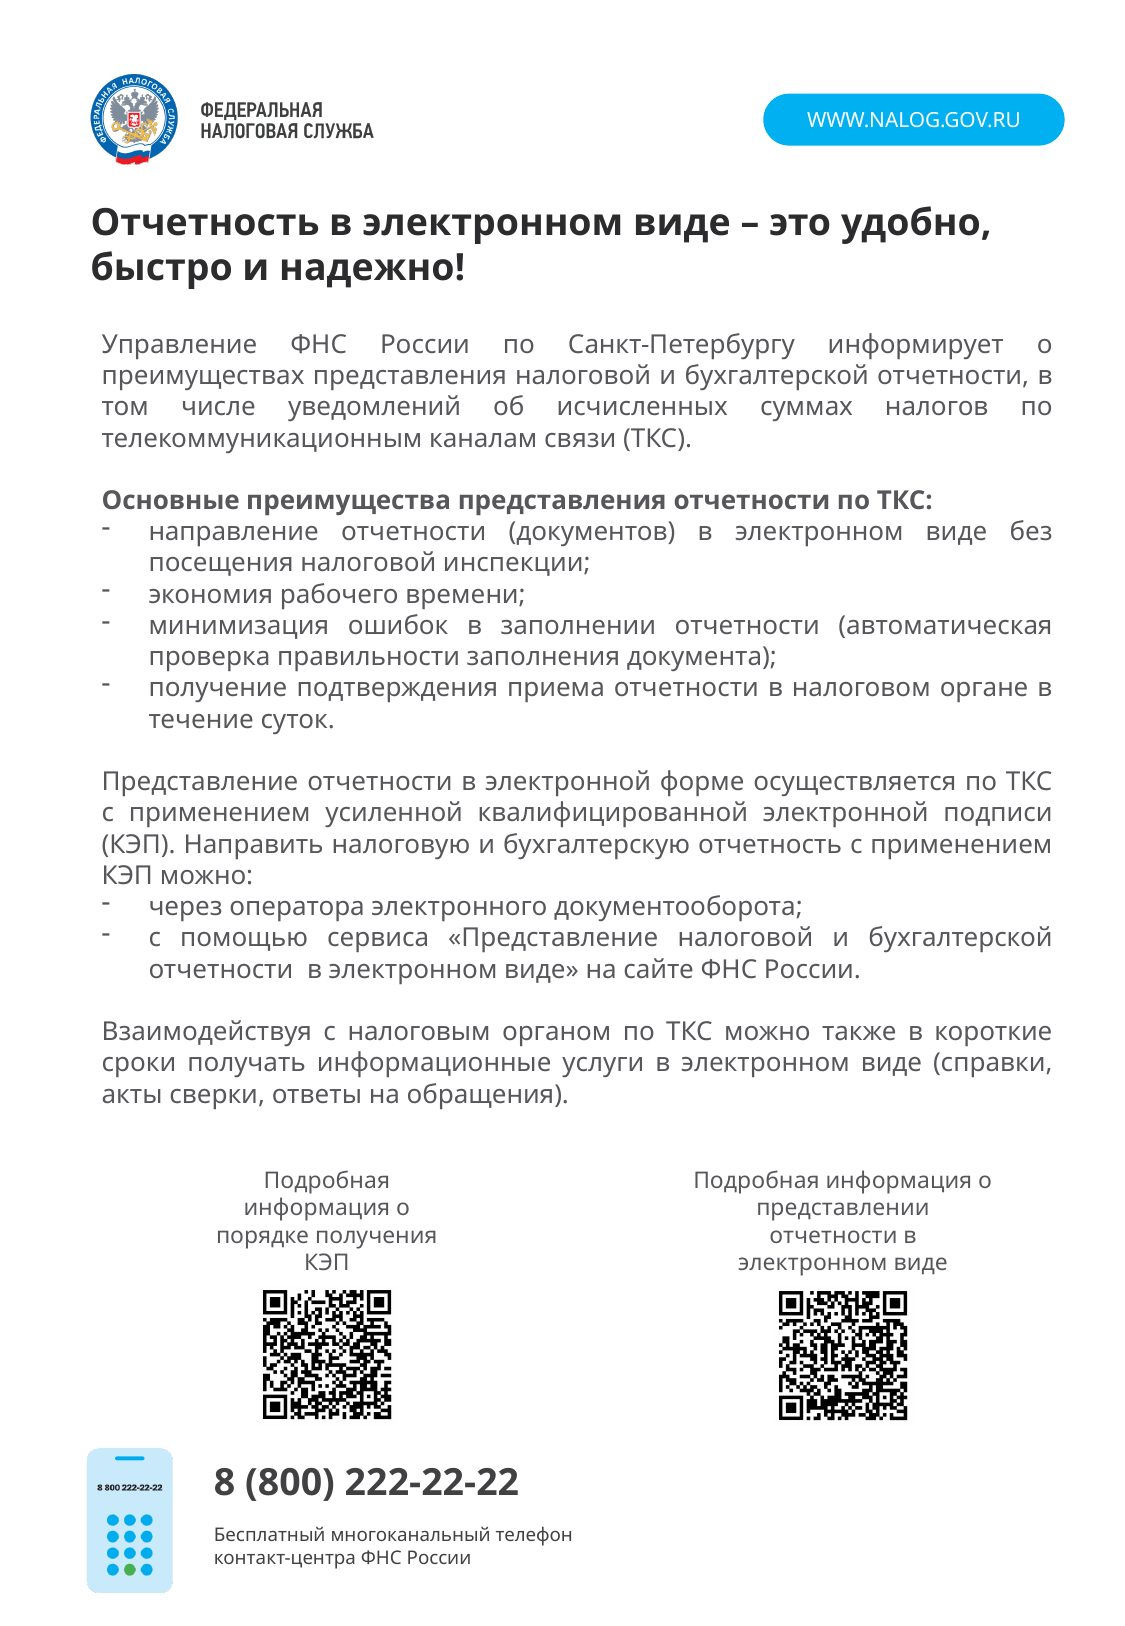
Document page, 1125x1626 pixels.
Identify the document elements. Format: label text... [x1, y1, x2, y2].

text_box Отчетность в электронном виде – это удобно, быстро и надежно! [90, 198, 1065, 289]
text_box 8 (800) 222-22-22 [214, 1458, 695, 1504]
picture [771, 1284, 915, 1427]
picture [89, 73, 374, 165]
picture [255, 1283, 399, 1426]
picture [86, 1448, 173, 1593]
text_box WWW.NALOG.GOV.RU [763, 93, 1065, 146]
text_box Подробная информация о порядке получения КЭП [186, 1158, 468, 1283]
text_box Бесплатный многоканальный телефон контакт-центра ФНС России [213, 1522, 695, 1569]
text_box Подробная информация о представлении отчетности в электронном виде [677, 1158, 1009, 1283]
text_box Управление ФНС России по Санкт-Петербургу информирует о преимуществах представления налоговой и бухгалтерской отчетности, в том числе уведомлений об исчисленных суммах налогов по телекоммуникационным каналам связи (ТКС). Основные преимущества представления отчетности по ТКС: направление отчетности (документов) в электронном виде без посещения налоговой инспекции; экономия рабочего времени; минимизация ошибок в заполнении отчетности (автоматическая проверка правильности заполнения документа); получение подтверждения приема отчетности в налоговом органе в течение суток. Представление отчетности в электронной форме осуществляется по ТКС с применением усиленной квалифицированной электронной подписи (КЭП). Направить налоговую и бухгалтерскую отчетность с применением КЭП можно: через оператора электронного документооборота; с помощью сервиса «Представление налоговой и бухгалтерской отчетности в электронном виде» на сайте ФНС России. Взаимодействуя с налоговым органом по ТКС можно также в короткие сроки получать информационные услуги в электронном виде (справки, акты сверки, ответы на обращения). [86, 319, 1068, 1447]
